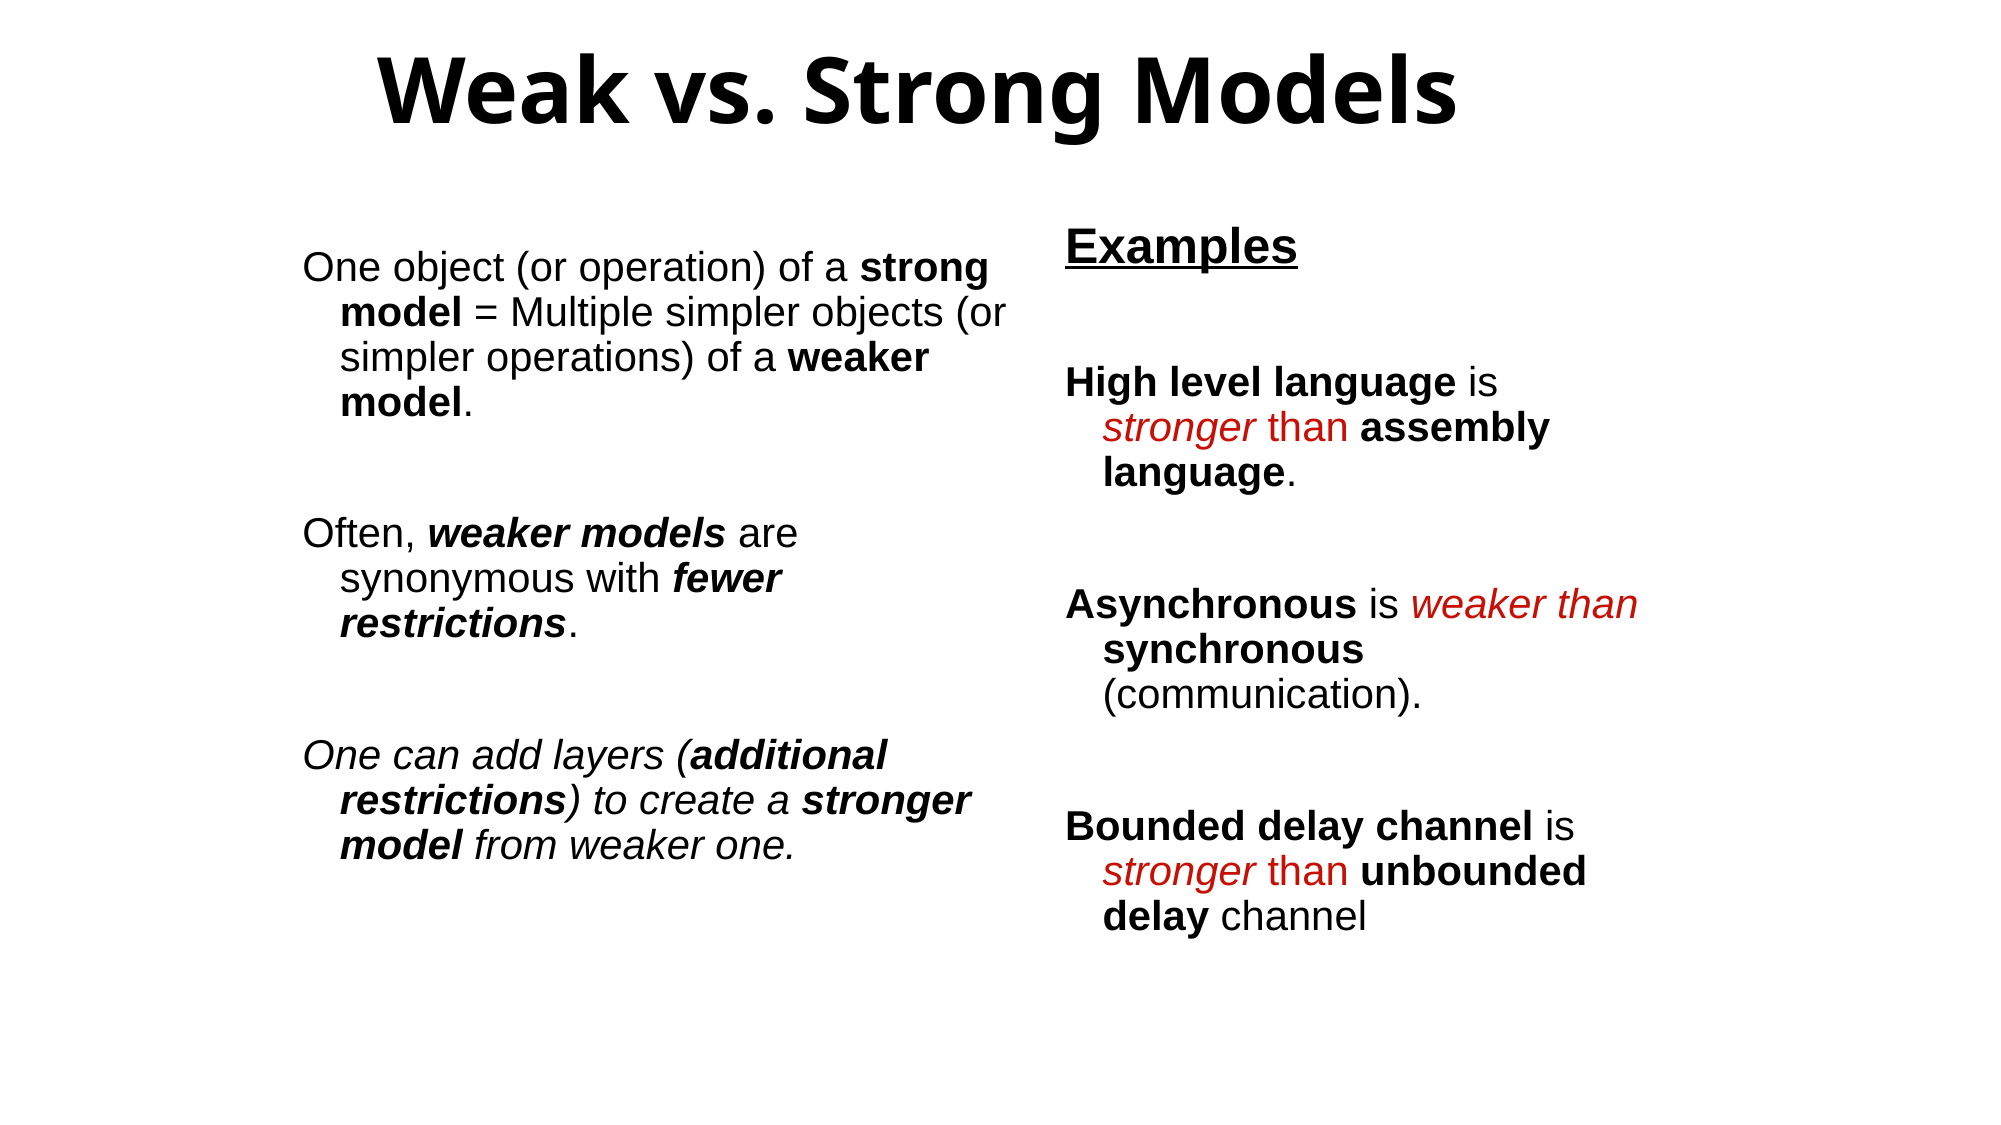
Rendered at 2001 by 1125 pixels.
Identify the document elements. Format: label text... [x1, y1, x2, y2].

title Weak vs. Strong Models [362, 0, 1638, 188]
list Examples High level language is stronger than assembly language. Asynchronous is weaker than synchronous (communication). Bounded delay channel is stronger than unbounded delay channel [1050, 212, 1675, 1000]
list One object (or operation) of a strong model = Multiple simpler objects (or simpler operations) of a weaker model. Often, weaker models are synonymous with fewer restrictions. One can add layers (additional restrictions) to create a stronger model from weaker one. [287, 237, 1038, 1025]
